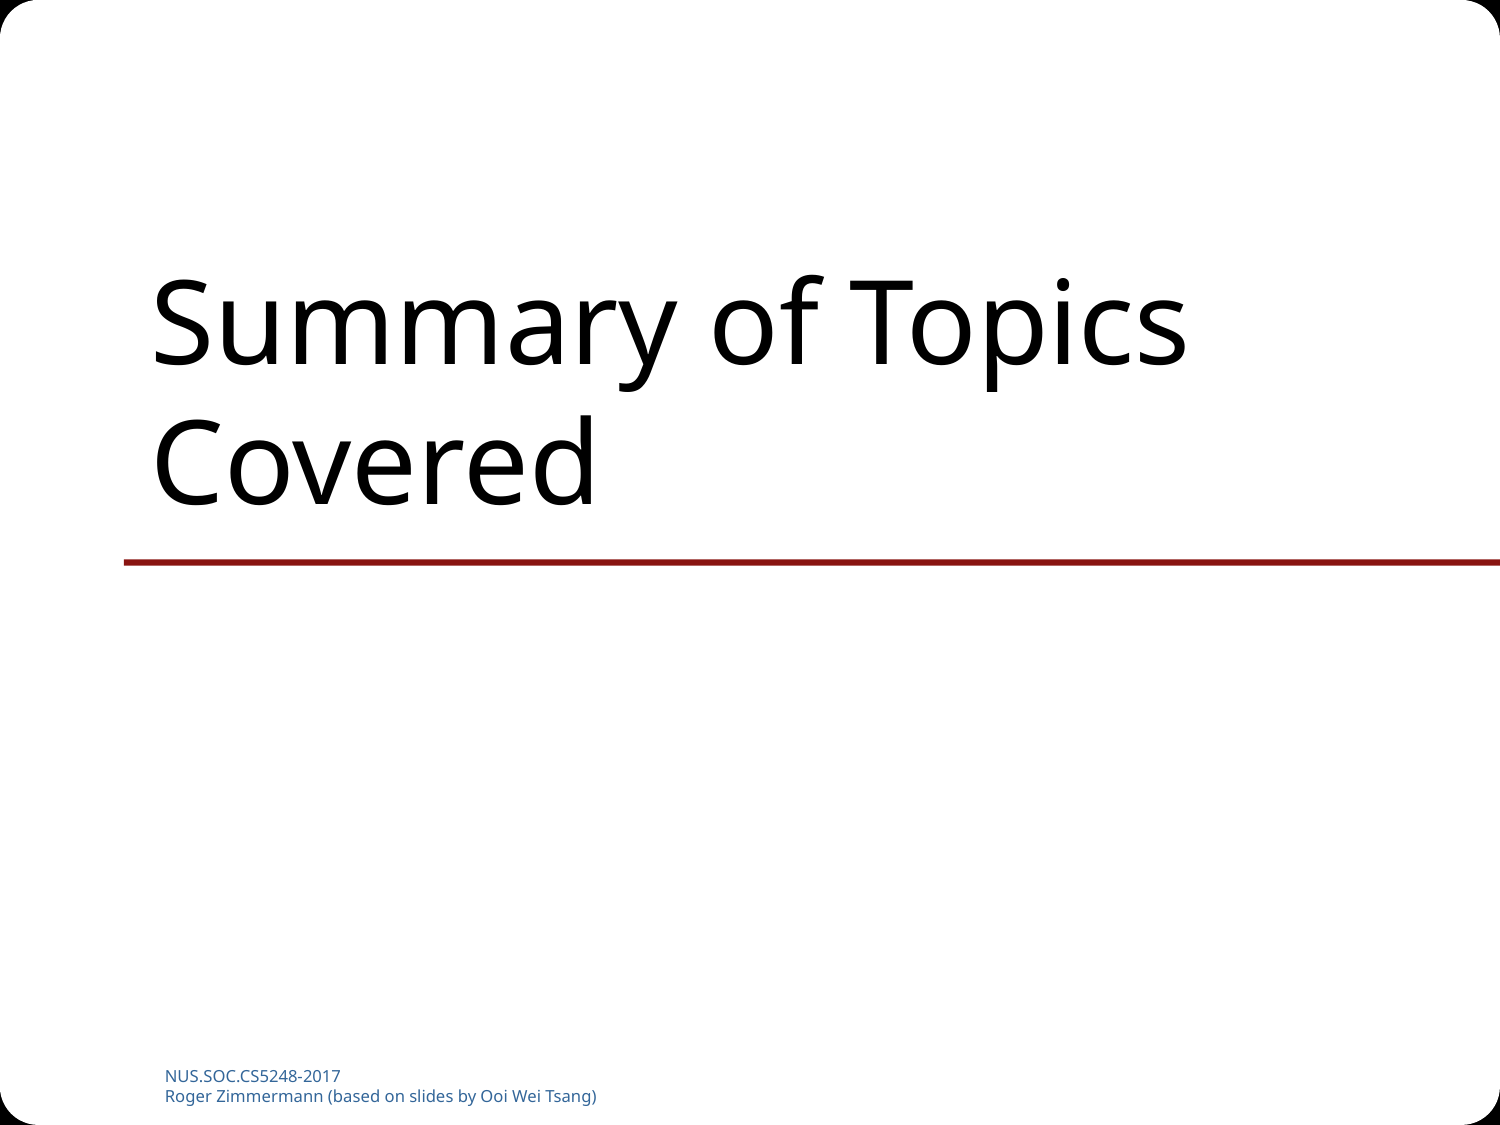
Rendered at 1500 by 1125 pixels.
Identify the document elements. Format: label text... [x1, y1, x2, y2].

title Summary of Topics Covered [135, 172, 1426, 536]
